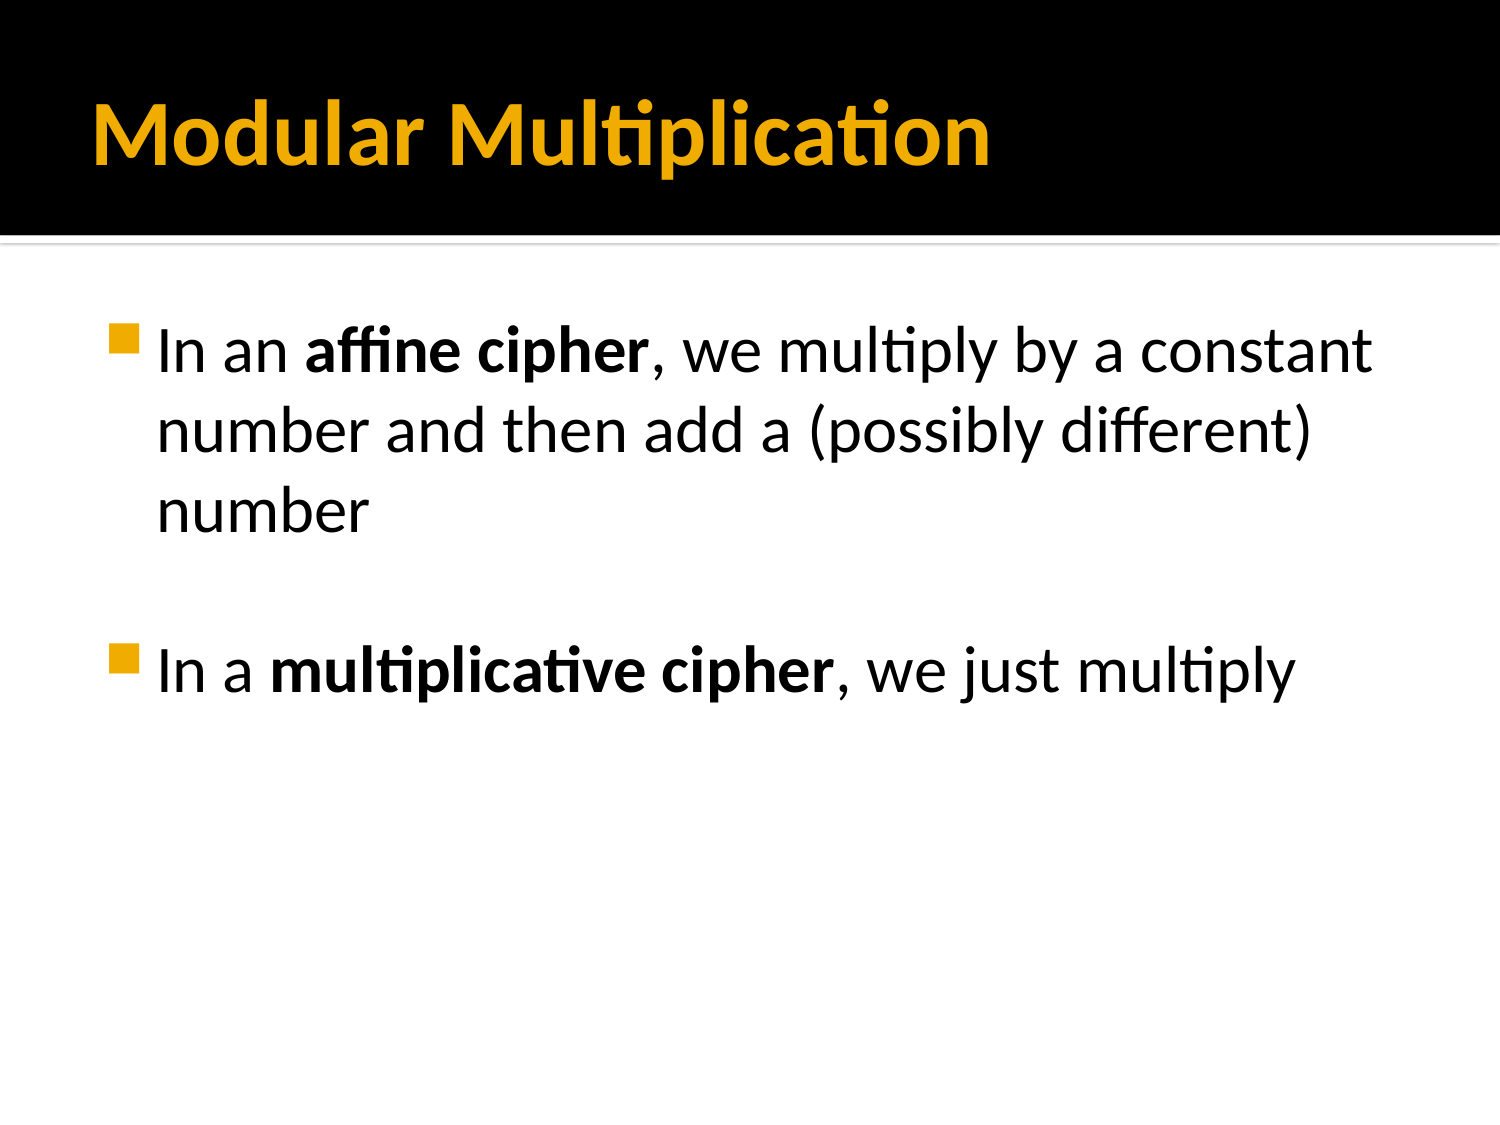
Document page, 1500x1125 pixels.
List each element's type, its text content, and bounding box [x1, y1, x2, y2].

title Modular Multiplication [75, 25, 1425, 231]
list In an affine cipher, we multiply by a constant number and then add a (possibly different) number In a multiplicative cipher, we just multiply [75, 291, 1425, 1050]
